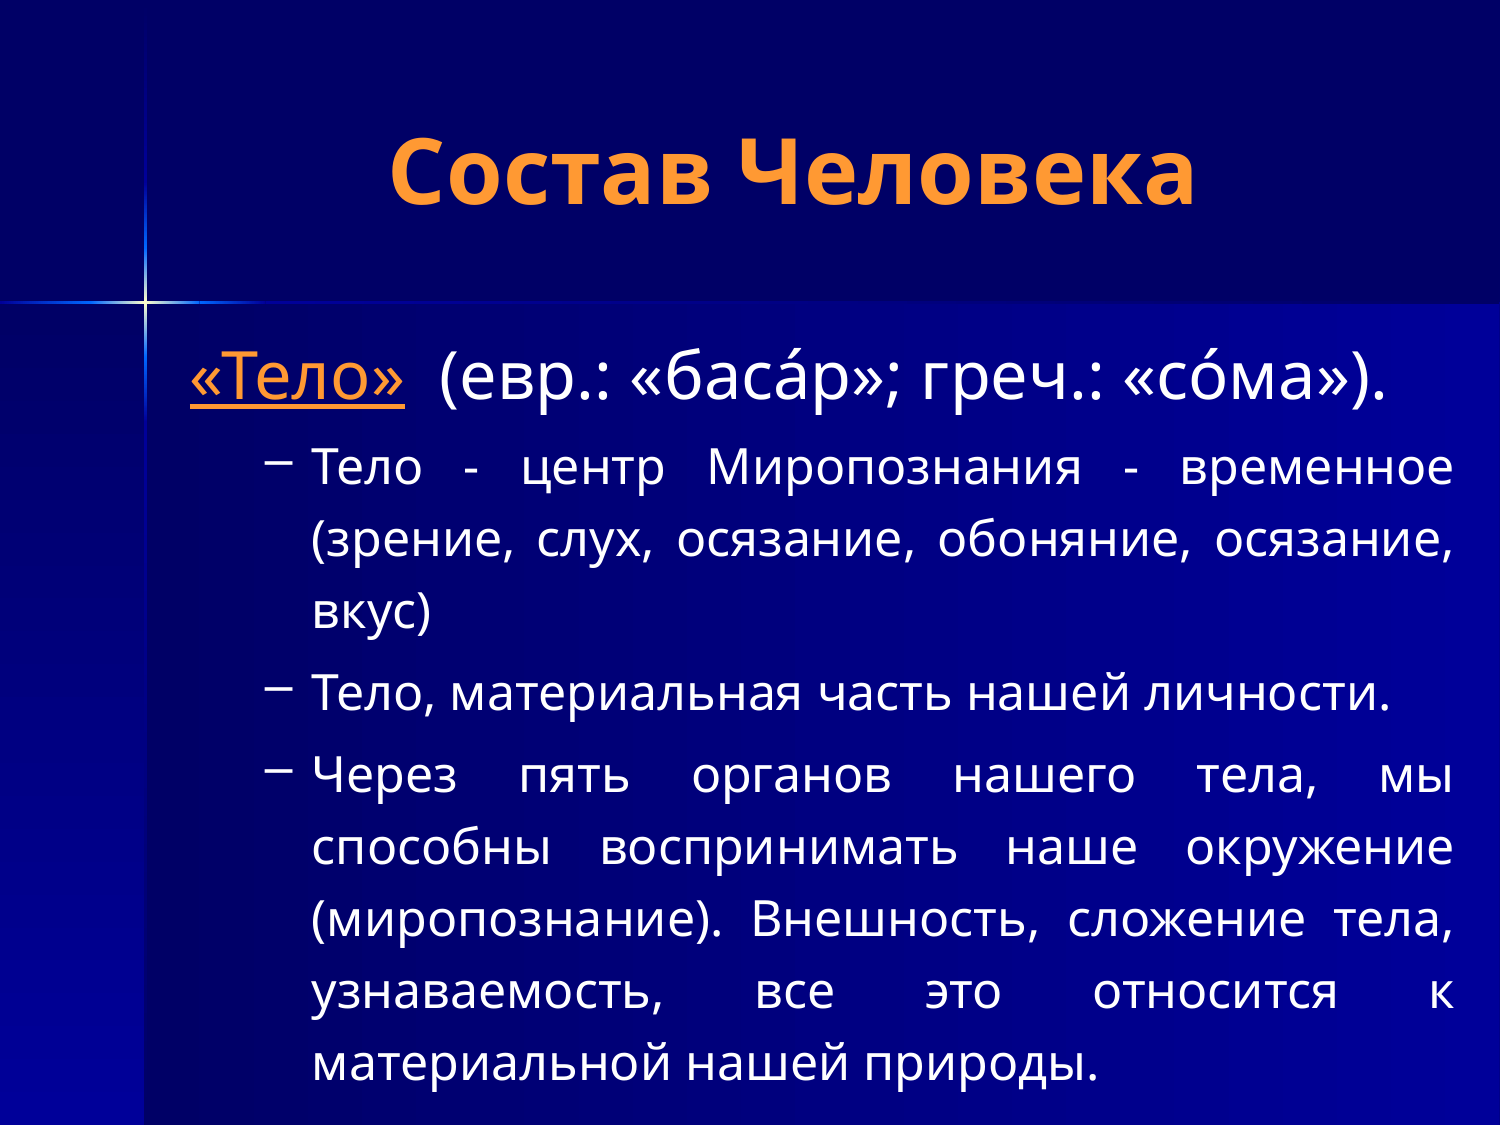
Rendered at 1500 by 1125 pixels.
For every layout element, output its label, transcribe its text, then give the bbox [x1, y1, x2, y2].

title Состав Человека [174, 49, 1413, 286]
list «Тело» (евр.: «басáр»; греч.: «сóма»). Тело - центр Миропознания - временное (зрение, слух, осязание, обоняние, осязание, вкус) Тело, материальная часть нашей личности. Через пять органов нашего тела, мы способны воспринимать наше окружение (миропознание). Внешность, сложение тела, узнаваемость, все это относится к материальной нашей природы. [174, 324, 1471, 1083]
